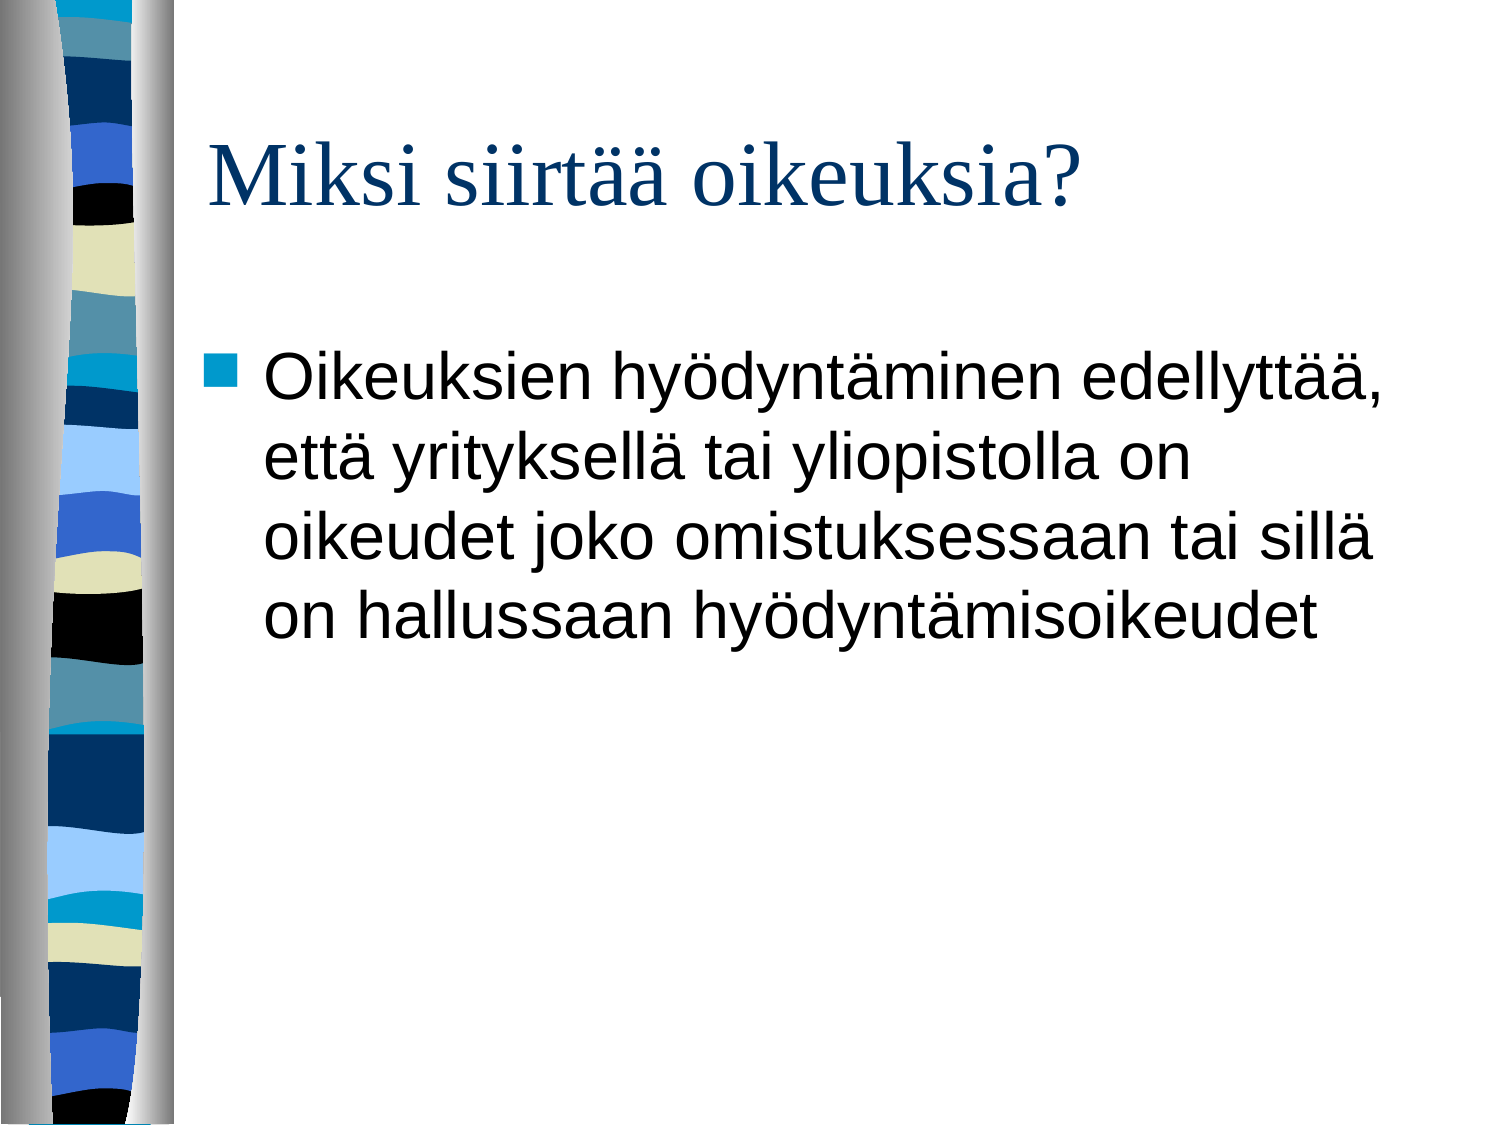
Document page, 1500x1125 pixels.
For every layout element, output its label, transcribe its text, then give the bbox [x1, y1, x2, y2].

list Oikeuksien hyödyntäminen edellyttää, että yrityksellä tai yliopistolla on oikeudet joko omistuksessaan tai sillä on hallussaan hyödyntämisoikeudet [192, 324, 1468, 1001]
title Miksi siirtää oikeuksia? [192, 74, 1468, 263]
